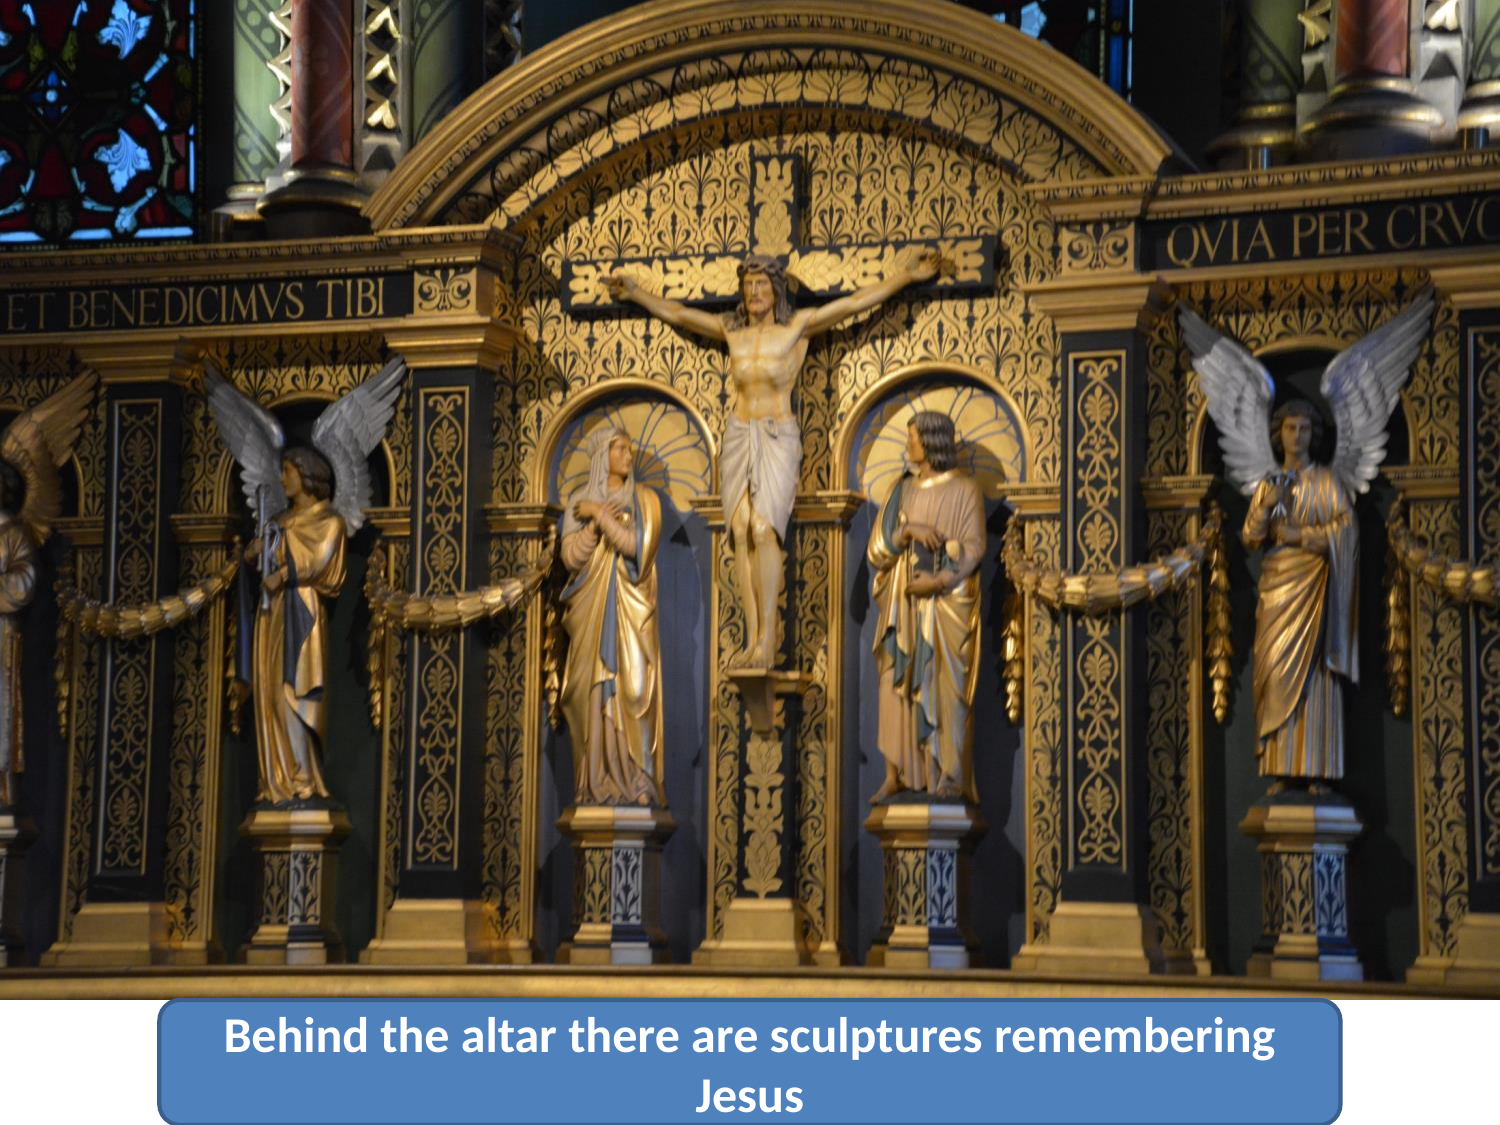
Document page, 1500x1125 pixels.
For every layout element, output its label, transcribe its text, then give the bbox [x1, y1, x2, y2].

text_box Behind the altar there are sculptures remembering Jesus [157, 1008, 1343, 1125]
picture [0, 0, 1500, 1001]
